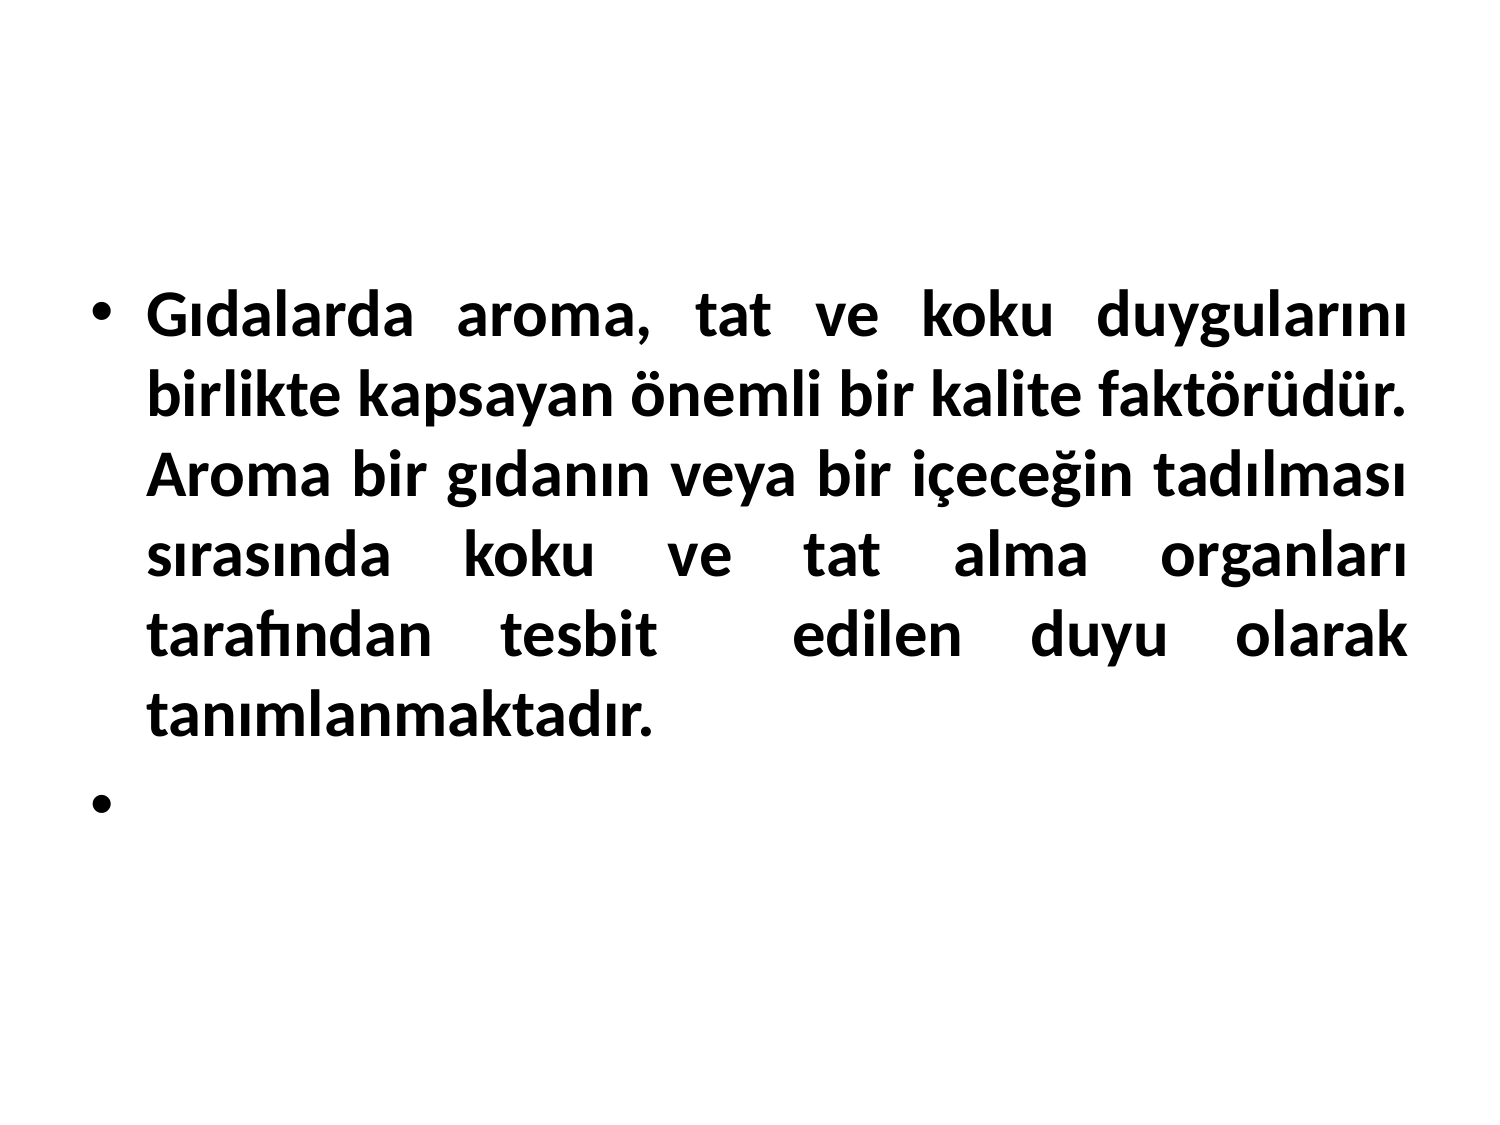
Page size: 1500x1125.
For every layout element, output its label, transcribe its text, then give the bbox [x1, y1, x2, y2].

list Gıdalarda aroma, tat ve koku duygularını birlikte kapsayan önemli bir kalite faktörüdür. Aroma bir gıdanın veya bir içeceğin tadılması sırasında koku ve tat alma organları tarafından tesbit edilen duyu olarak tanımlanmaktadır. [75, 262, 1425, 1005]
